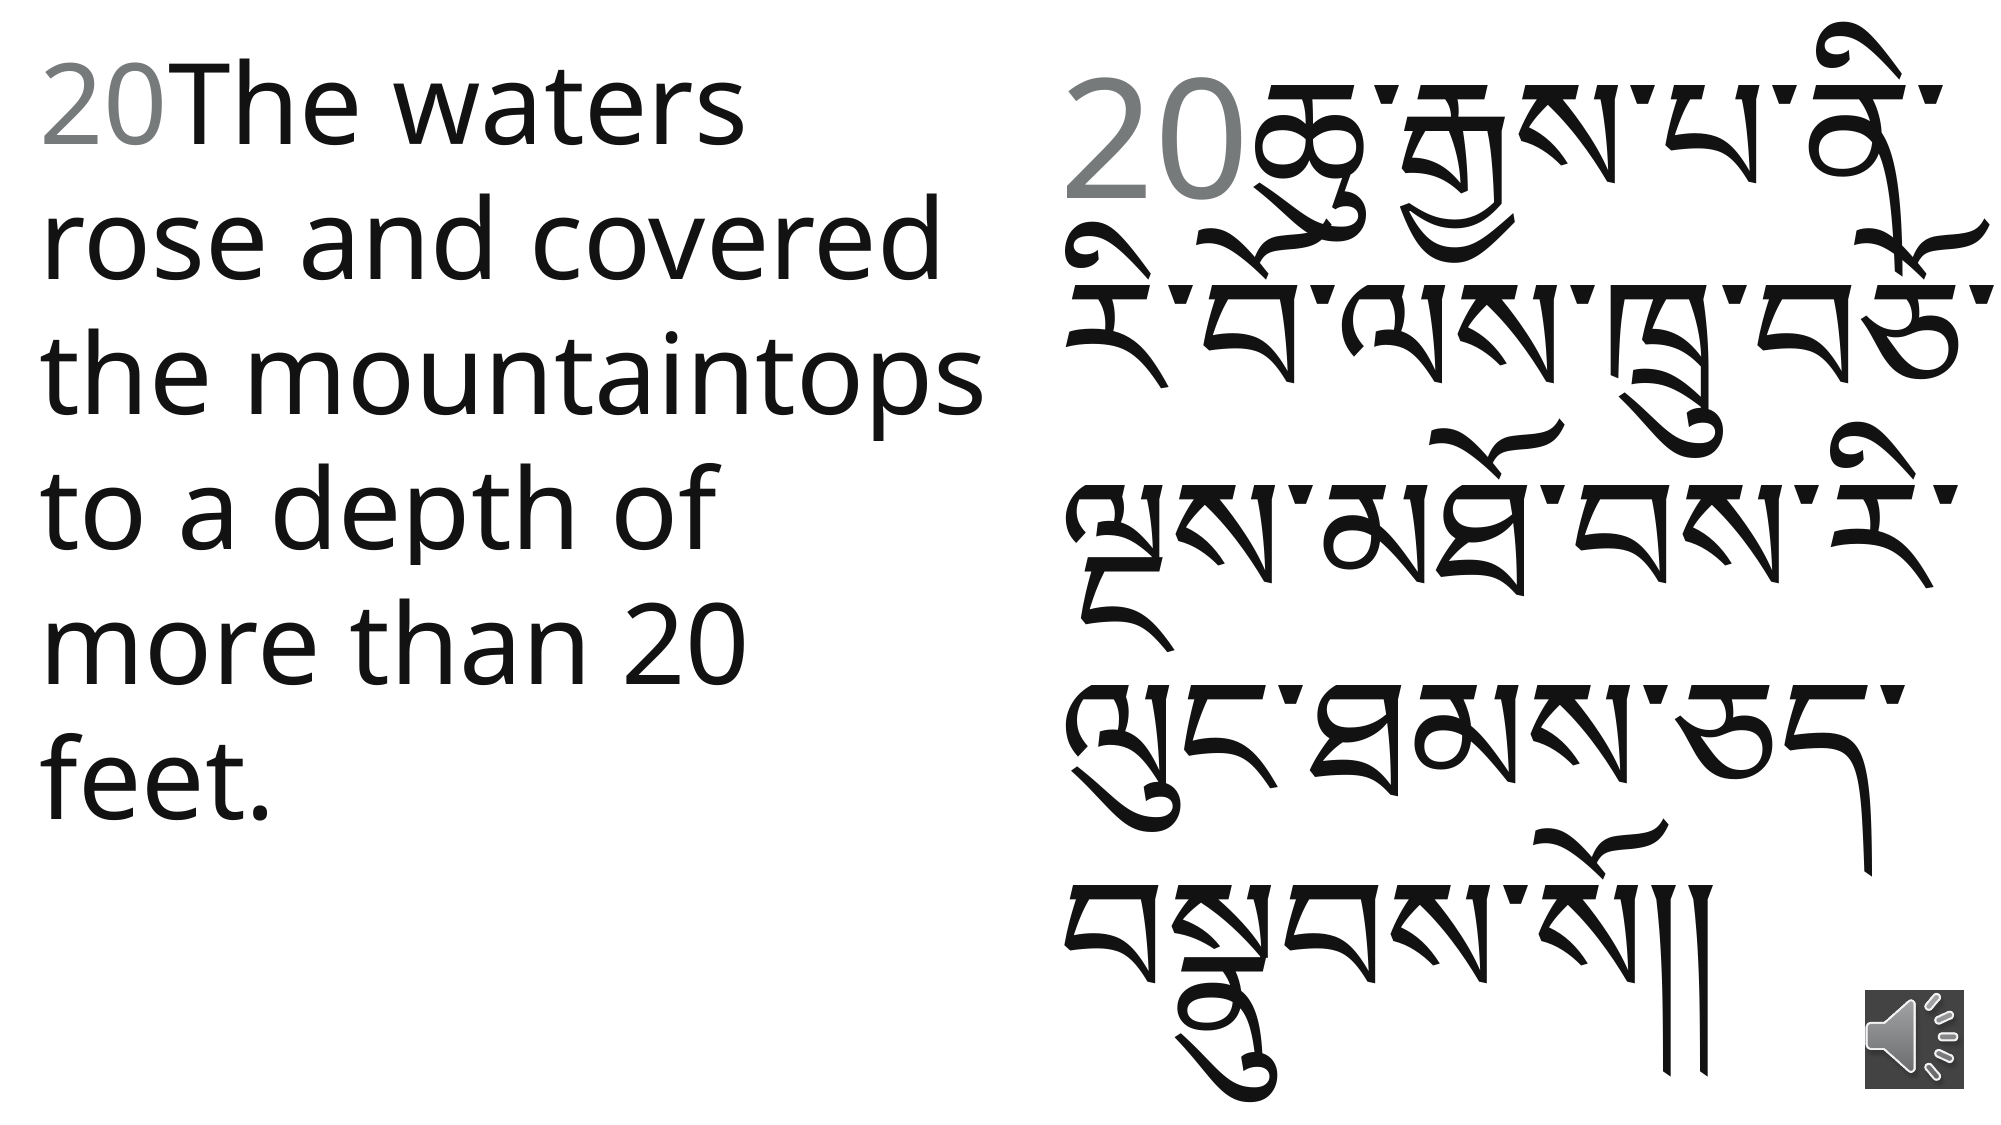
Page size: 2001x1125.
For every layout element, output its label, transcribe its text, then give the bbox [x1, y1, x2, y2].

text_box 20ཆུ་རྒྱས་པ་ནི་རི་བོ་ལས་ཁྲུ་བཅོ་ལྔས་མཐོ་བས་རི་ལུང་ཐམས་ཅད་བསྣུབས༌སོ།། [1044, 24, 2000, 1125]
picture [1864, 989, 1965, 1090]
text_box 20The waters rose and covered the mountaintops to a depth of more than 20 feet. [24, 24, 1006, 1125]
text_box [1019, 0, 2000, 1125]
